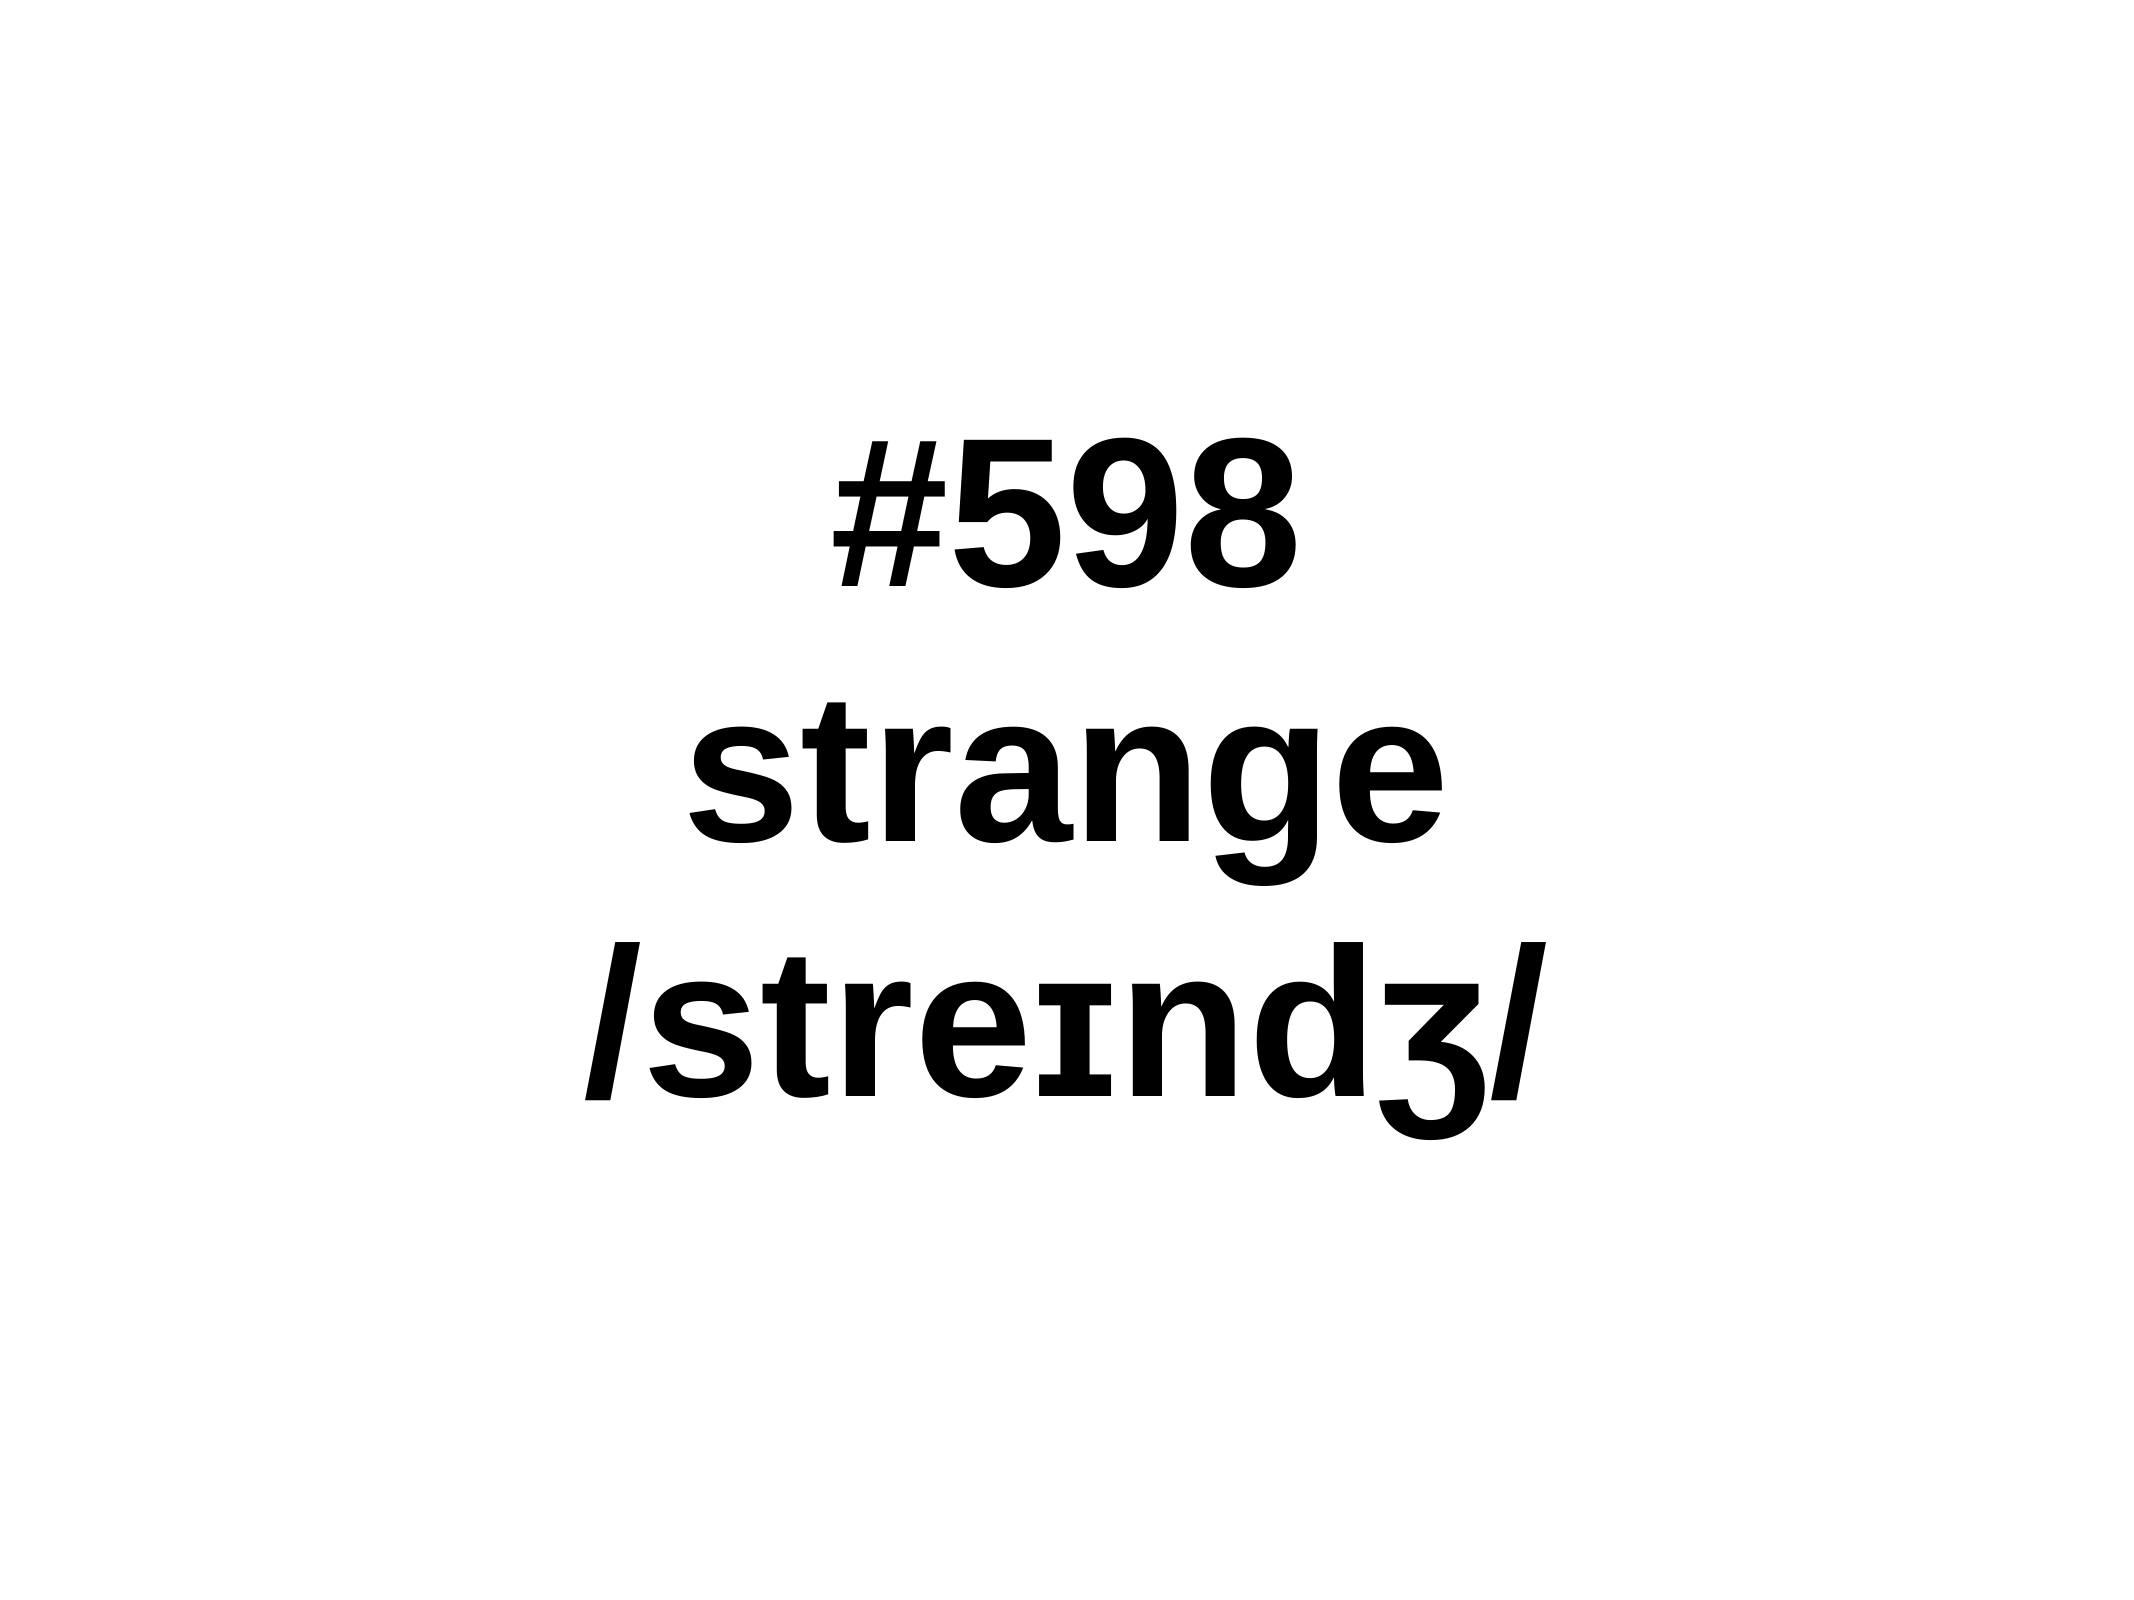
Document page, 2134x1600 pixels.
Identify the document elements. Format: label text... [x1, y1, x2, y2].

list #598 strange /streɪndʒ/ [207, 366, 1926, 1147]
